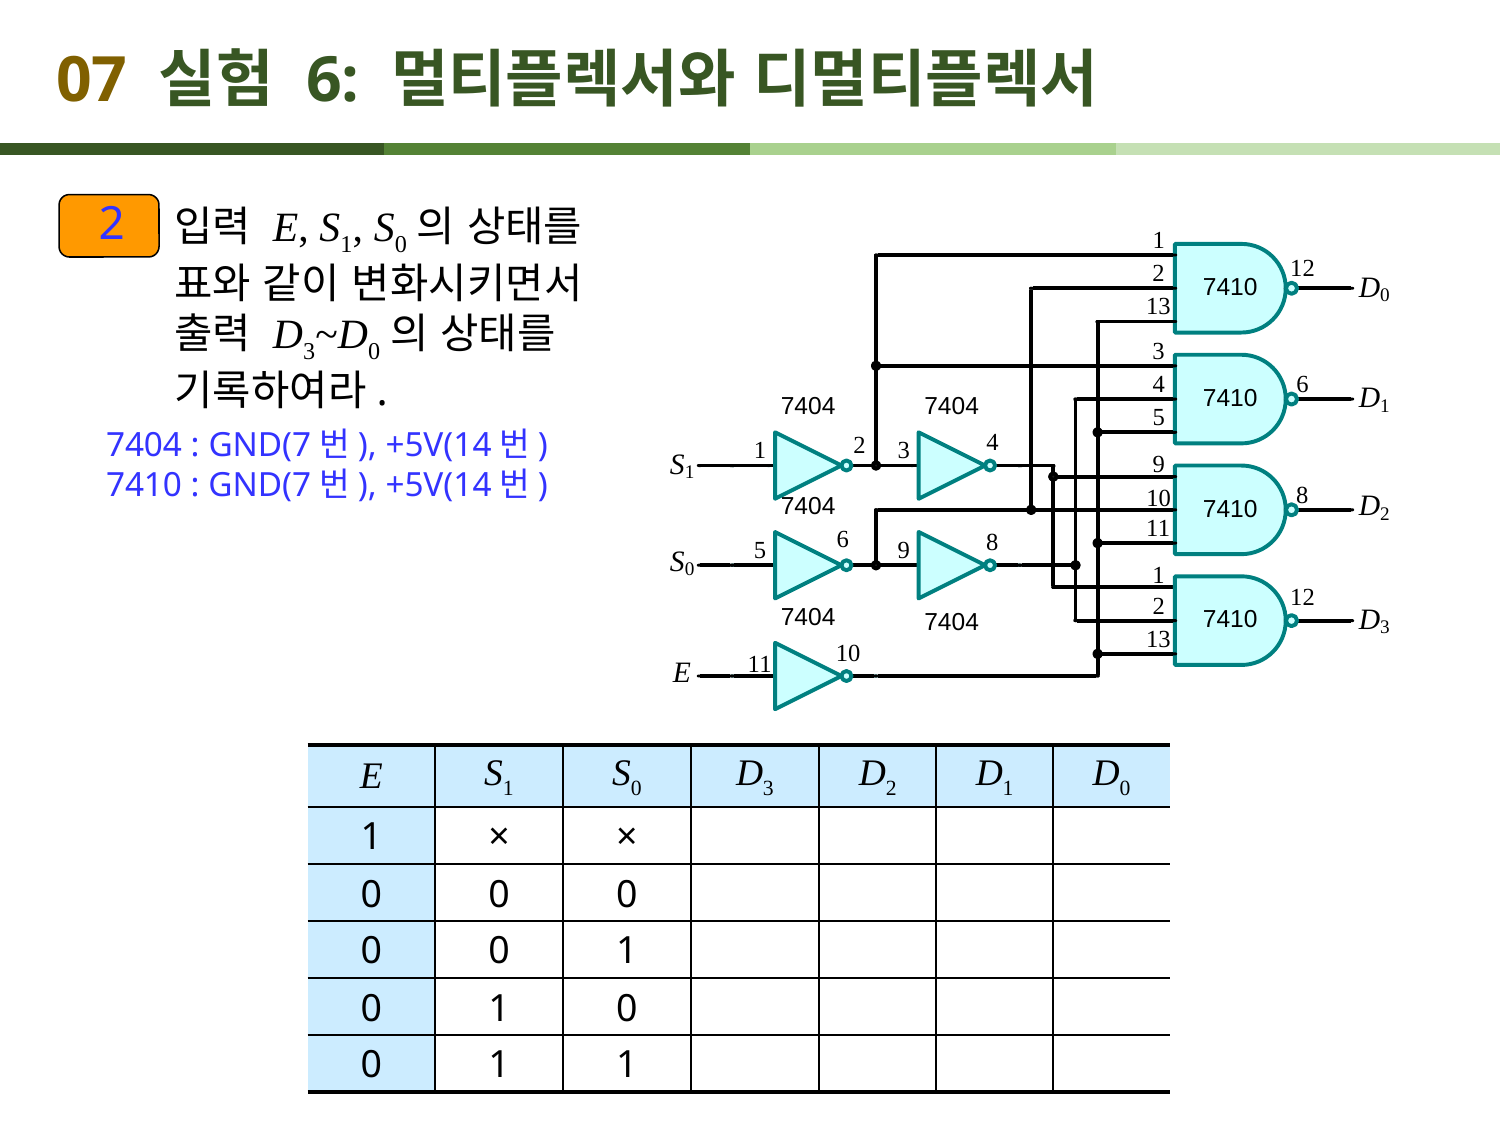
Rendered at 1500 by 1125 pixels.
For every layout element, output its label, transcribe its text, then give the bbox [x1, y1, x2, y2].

table_cell [1054, 808, 1170, 863]
table_header D2 [820, 747, 935, 806]
text_box 7404 : GND(7번), +5V(14번) 7410 : GND(7번), +5V(14번) [91, 415, 159, 511]
table_cell [820, 979, 935, 1034]
table_cell [937, 865, 1052, 920]
table_cell [937, 808, 1052, 863]
table_cell [1054, 865, 1170, 920]
table_cell [937, 922, 1052, 977]
table_cell [1054, 922, 1170, 977]
table_cell 0 [686, 979, 690, 1034]
table_cell [820, 808, 935, 863]
title 07 실험 6: 멀티플렉서와 디멀티플렉서 [41, 31, 1282, 121]
table_cell 1 [686, 922, 690, 977]
table_cell [692, 865, 818, 920]
table_cell [692, 808, 818, 863]
table_cell [1054, 1036, 1170, 1090]
table_cell 1 [686, 1036, 690, 1090]
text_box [58, 186, 160, 258]
table_cell × [686, 808, 690, 863]
table_cell [692, 922, 818, 977]
table_cell [692, 979, 818, 1034]
table_cell [1054, 979, 1170, 1034]
table_cell 0 [686, 865, 690, 920]
table_cell [937, 1036, 1052, 1090]
table_header D3 [692, 747, 818, 806]
text_box 입력 E, S1, S0의 상태를 표와 같이 변화시키면서 출력 D3~D0의 상태를 기록하여라. [159, 192, 686, 1125]
table_cell [820, 1036, 935, 1090]
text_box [667, 219, 1393, 714]
table_cell [820, 922, 935, 977]
table_cell [937, 979, 1052, 1034]
table_cell [820, 865, 935, 920]
table_cell [692, 1036, 818, 1090]
table_header S0 [686, 747, 690, 806]
table_header D1 [937, 747, 1052, 806]
table_header D0 [1054, 747, 1170, 806]
